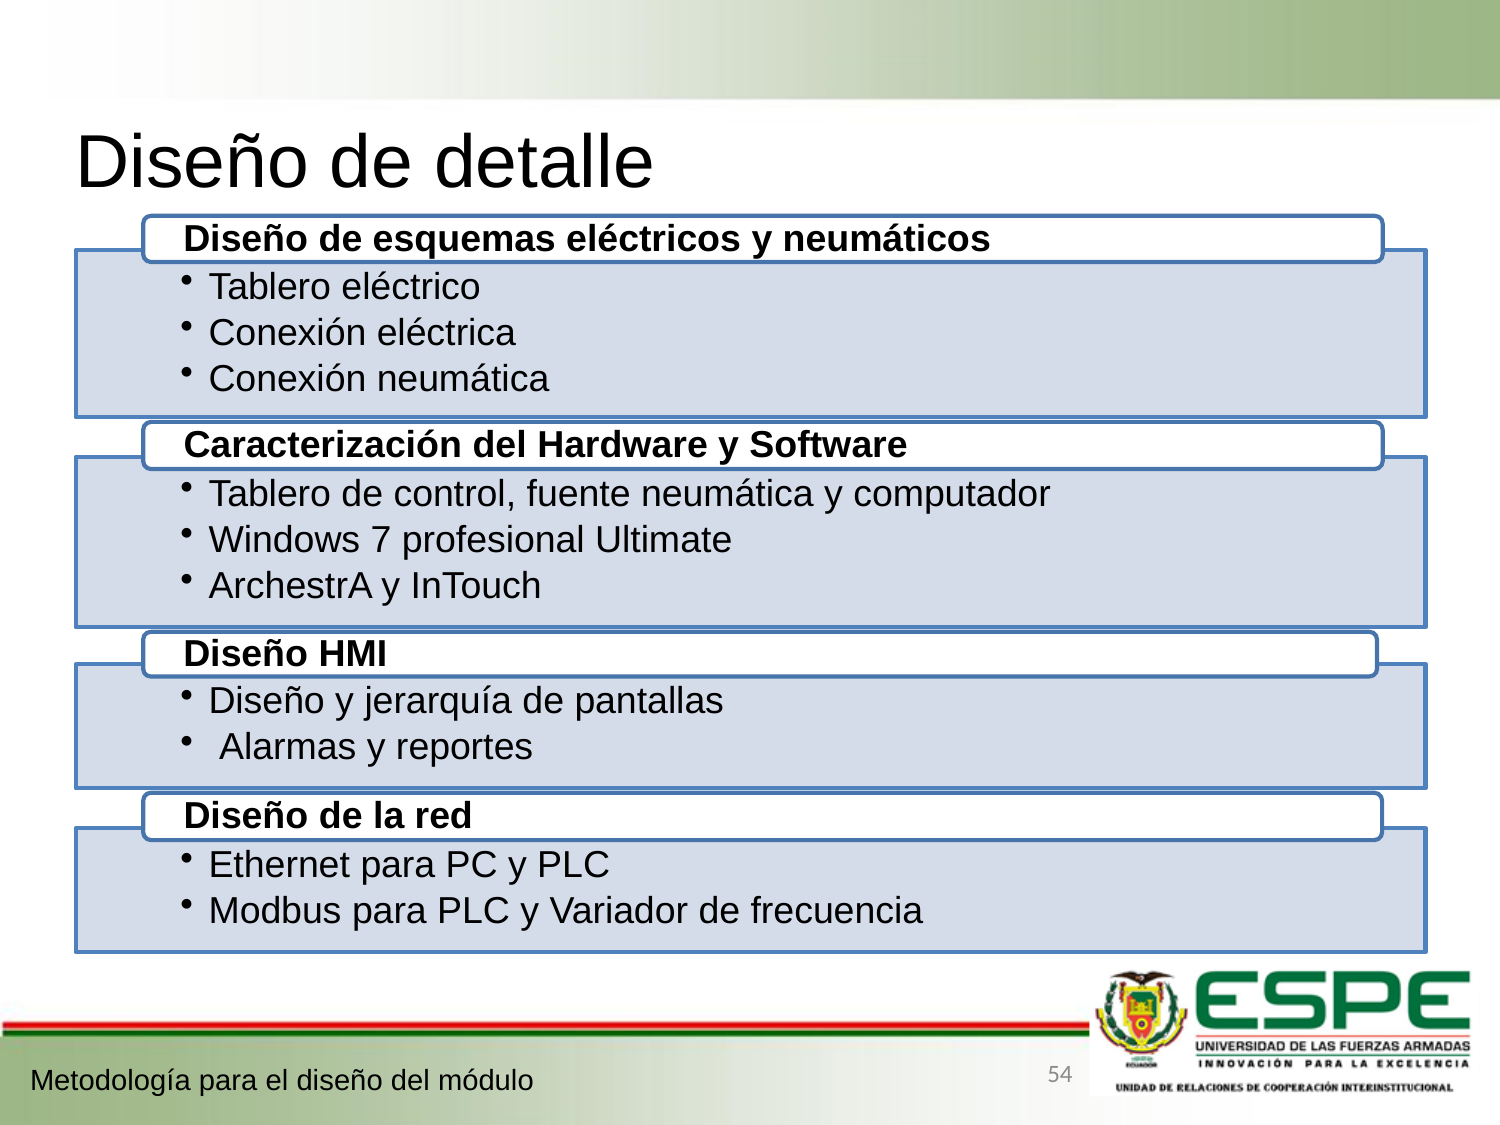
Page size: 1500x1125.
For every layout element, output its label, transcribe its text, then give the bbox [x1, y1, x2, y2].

picture [0, 0, 1500, 1125]
text_box Diseño de detalle [75, 113, 1426, 200]
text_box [75, 200, 1426, 968]
text_box 54 [737, 1042, 1088, 1103]
text_box Metodología para el diseño del módulo [15, 1054, 561, 1104]
